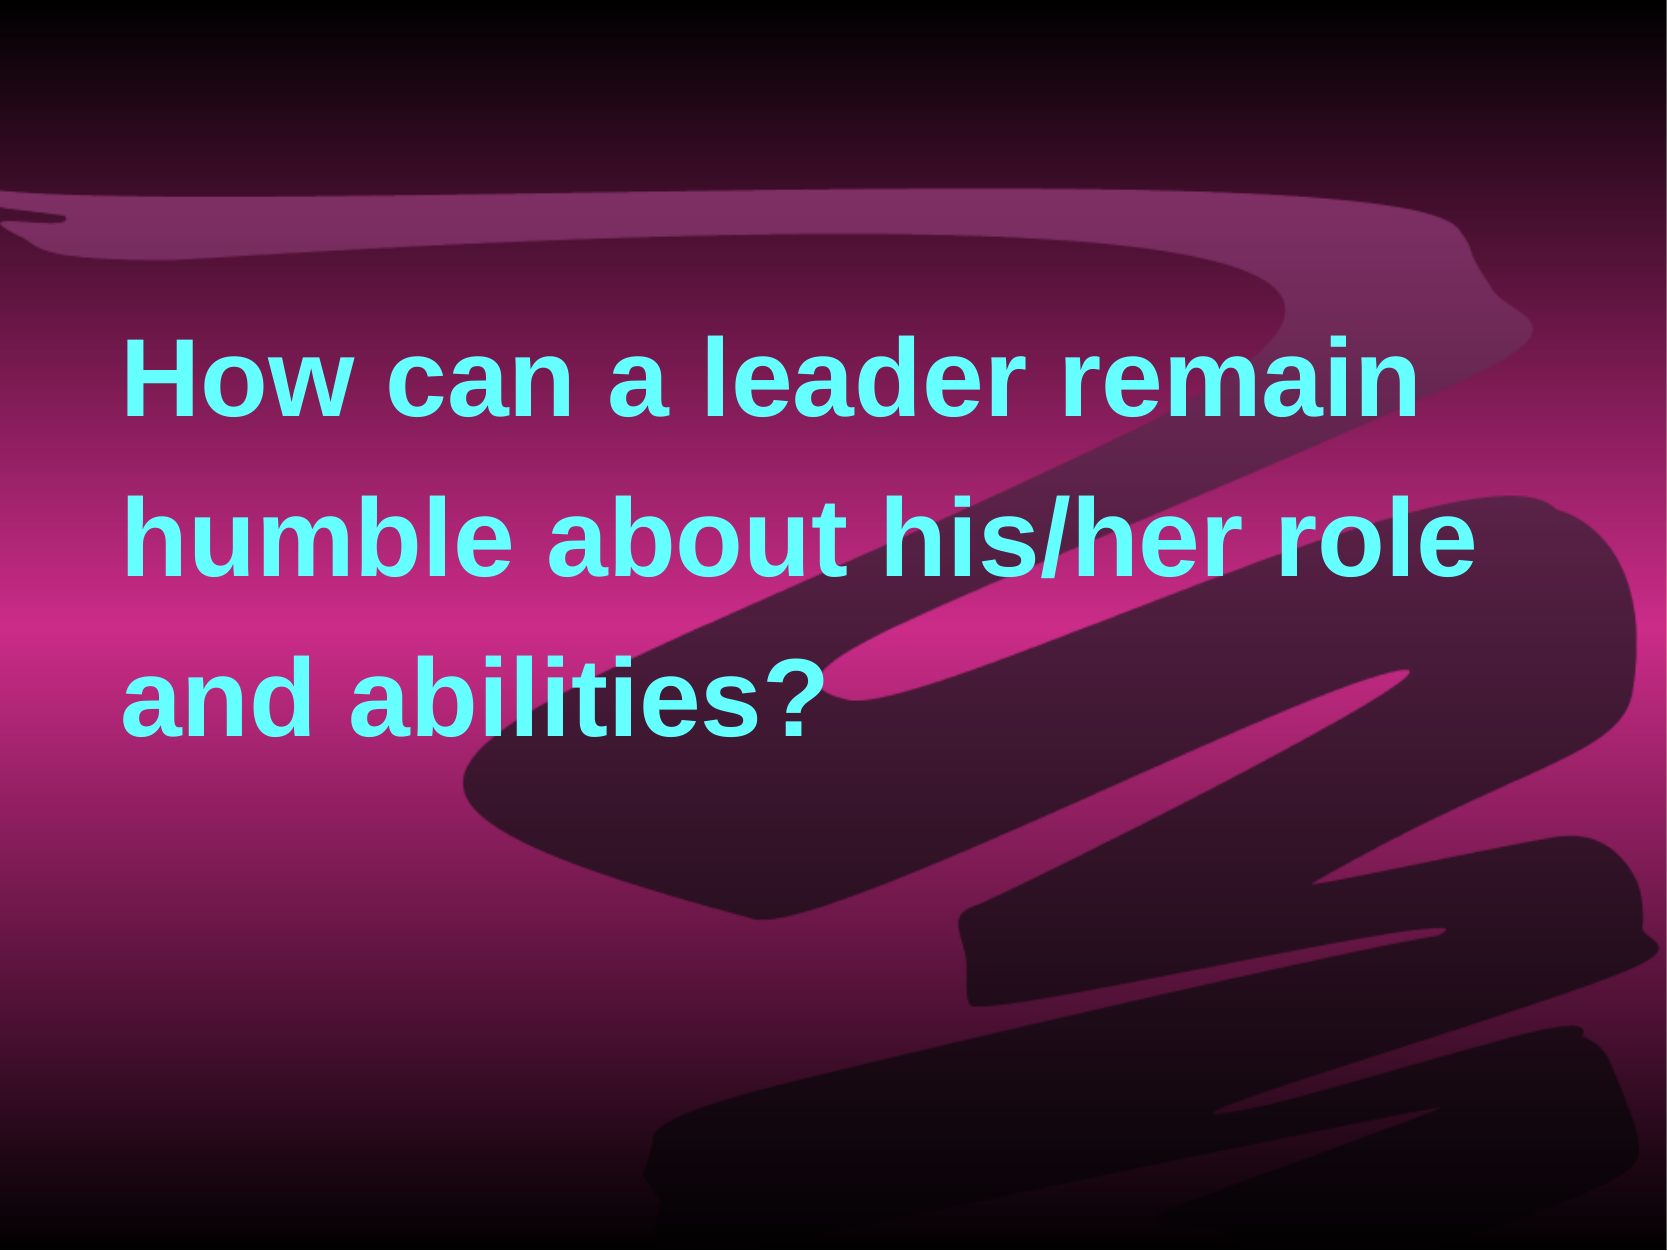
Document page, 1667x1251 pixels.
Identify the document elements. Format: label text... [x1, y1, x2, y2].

subtitle How can a leader remain humble about his/her role and abilities? [113, 272, 1566, 741]
picture [0, 0, 1667, 1250]
